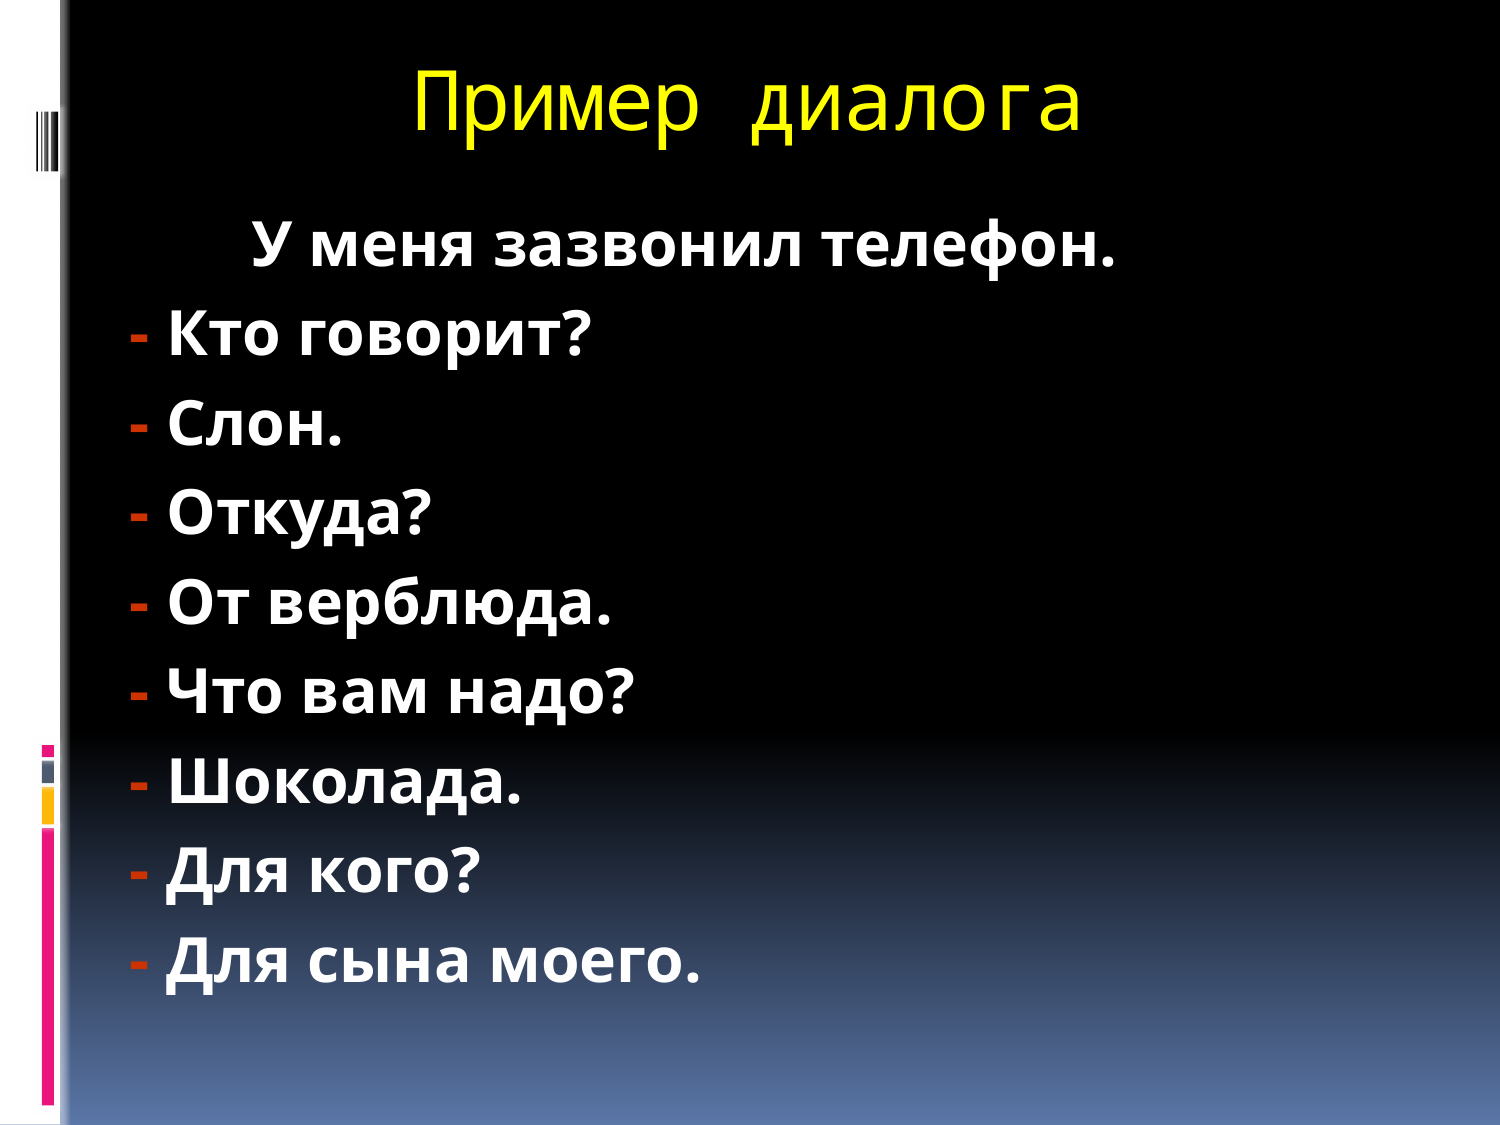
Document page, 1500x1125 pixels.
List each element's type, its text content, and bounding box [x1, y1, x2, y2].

list У меня зазвонил телефон. - Кто говорит? - Слон. - Откуда? - От верблюда. - Что вам надо? - Шоколада. - Для кого? - Для сына моего. [87, 196, 1498, 1071]
title Пример диалога [75, 40, 1424, 185]
